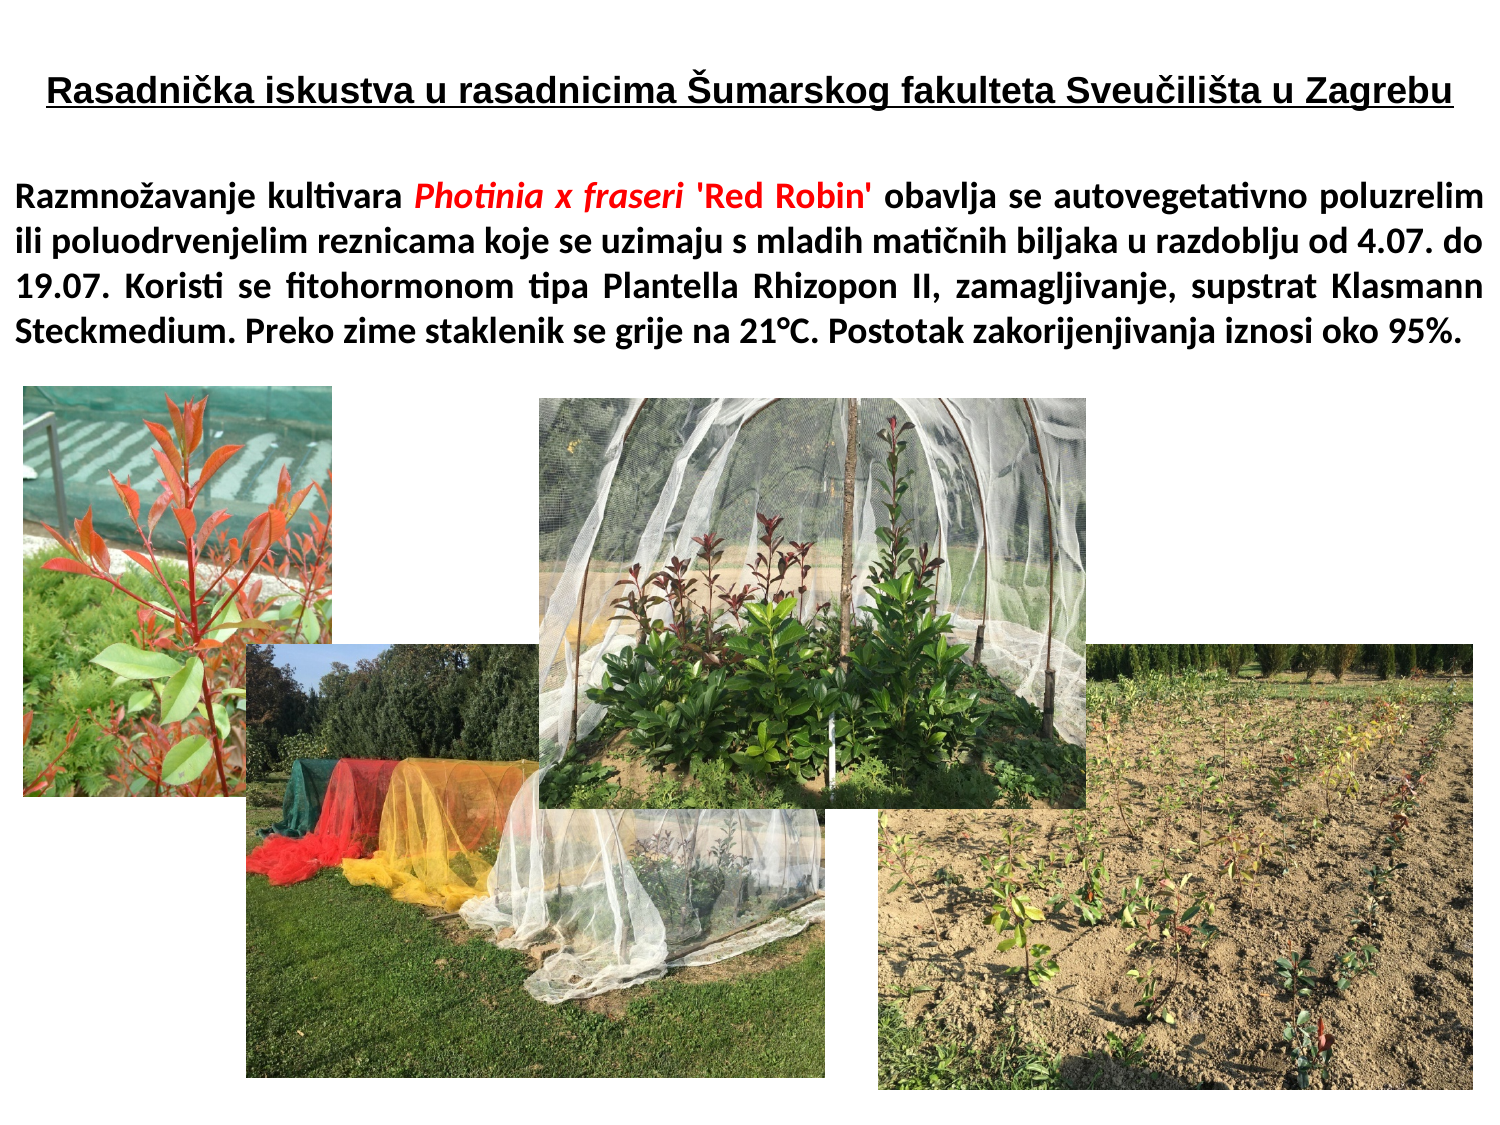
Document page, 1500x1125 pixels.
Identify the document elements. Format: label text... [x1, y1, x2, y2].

text_box Razmnožavanje kultivara Photinia x fraseri 'Red Robin' obavlja se autovegetativno poluzrelim ili poluodrvenjelim reznicama koje se uzimaju s mladih matičnih biljaka u razdoblju od 4.07. do 19.07. Koristi se fitohormonom tipa Plantella Rhizopon II, zamagljivanje, supstrat Klasmann Steckmedium. Preko zime staklenik se grije na 21°C. Postotak zakorijenjivanja iznosi oko 95%. [0, 163, 1500, 359]
picture [23, 386, 1473, 1091]
text_box Rasadnička iskustva u rasadnicima Šumarskog fakulteta Sveučilišta u Zagrebu [0, 58, 1500, 119]
